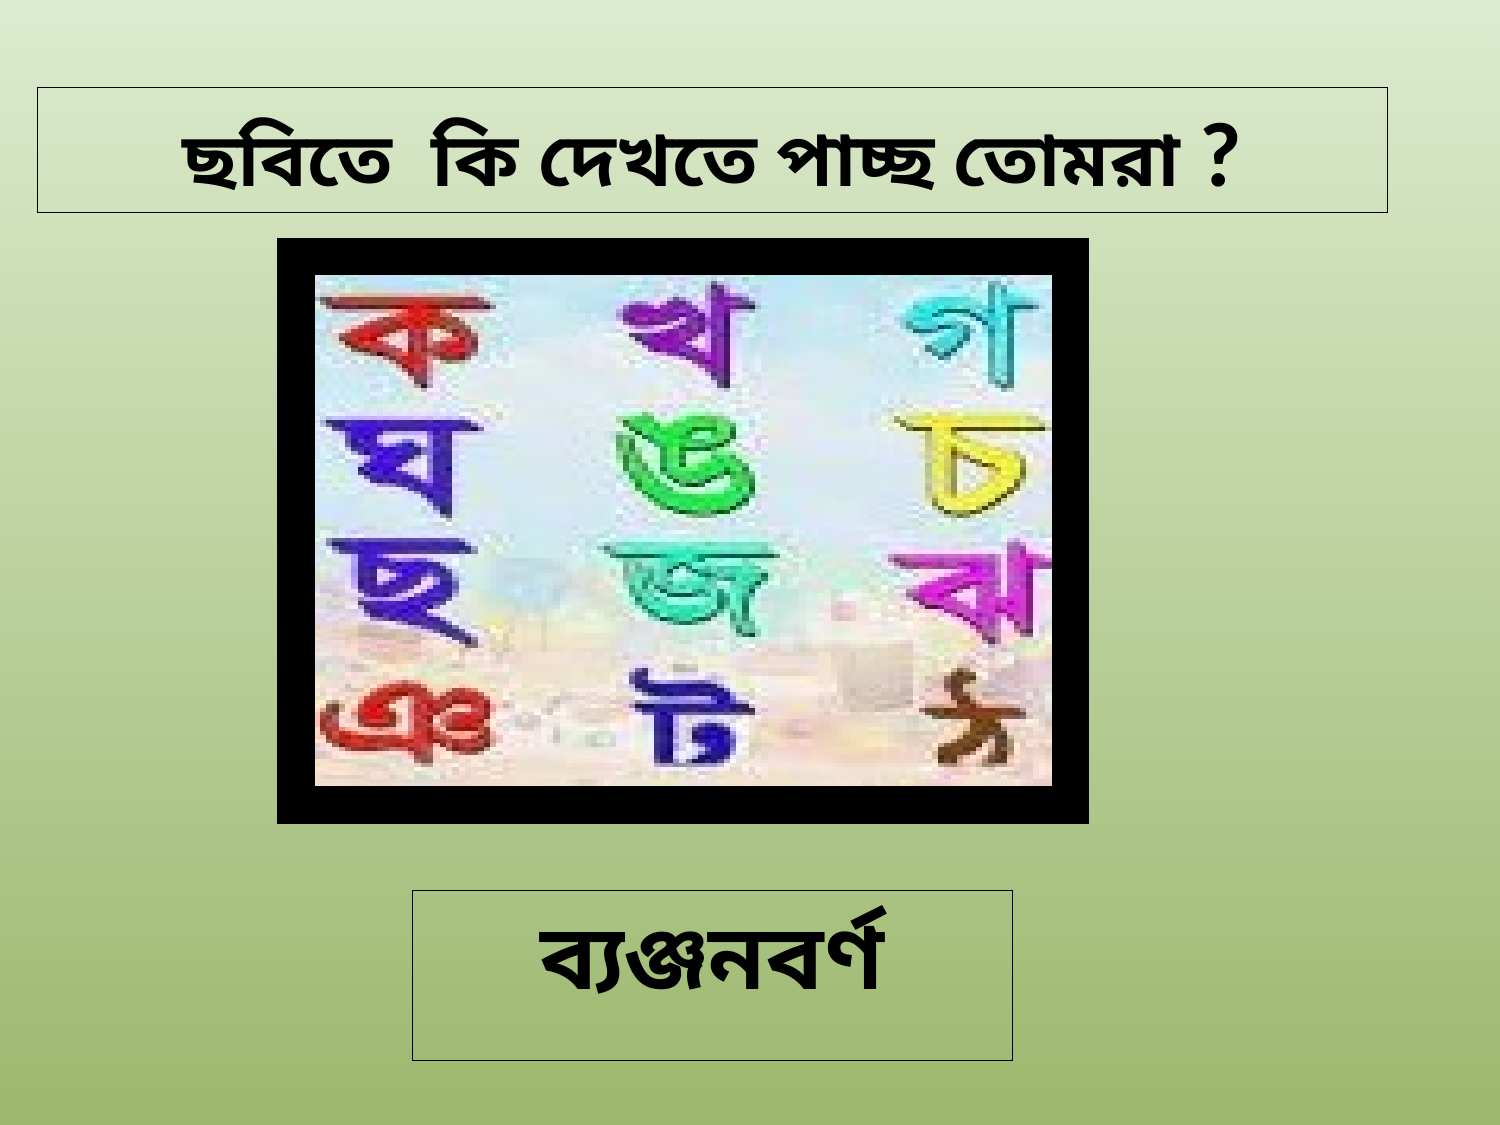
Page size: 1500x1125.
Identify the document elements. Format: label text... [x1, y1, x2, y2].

text_box ব্যঞ্জনবর্ণ [412, 890, 1013, 1061]
text_box ছবিতে কি দেখতে পাচ্ছ তোমরা ? [37, 87, 1388, 213]
picture [314, 274, 1053, 787]
